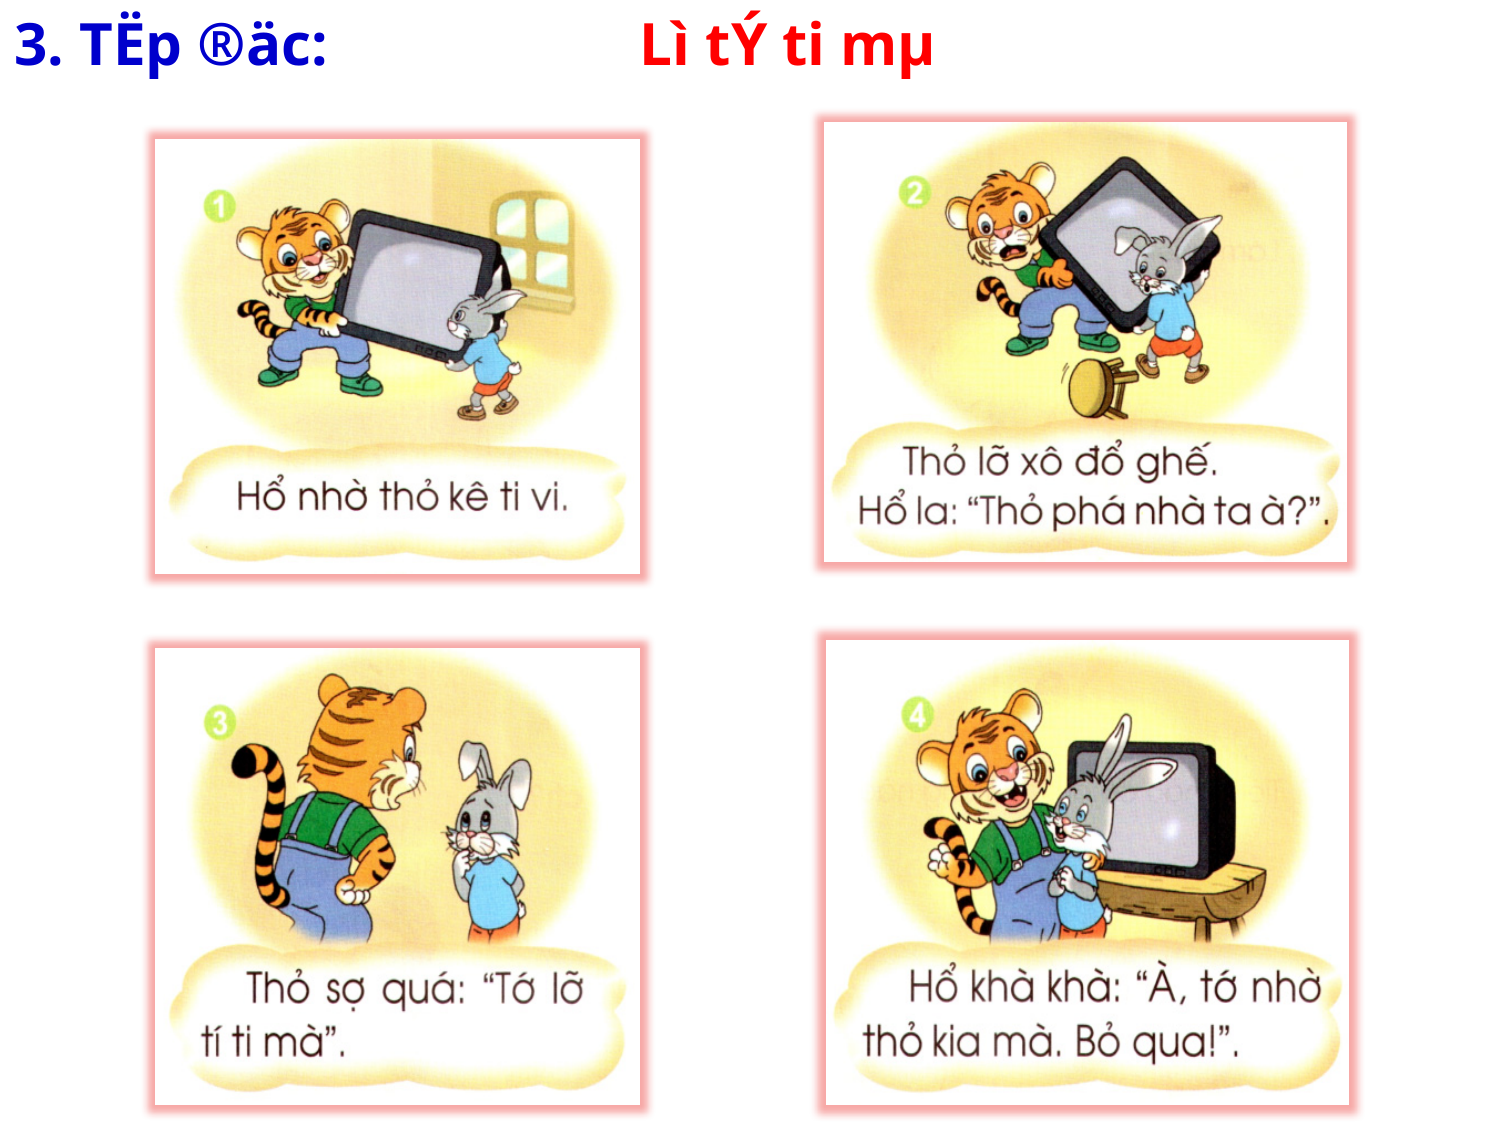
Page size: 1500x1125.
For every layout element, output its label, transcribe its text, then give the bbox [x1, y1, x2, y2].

picture [823, 122, 1347, 562]
picture [825, 640, 1349, 1106]
picture [155, 648, 640, 1106]
picture [155, 139, 640, 574]
text_box 3. TËp ®äc: [0, 0, 453, 85]
text_box Lì tÝ ti mµ [599, 0, 977, 85]
